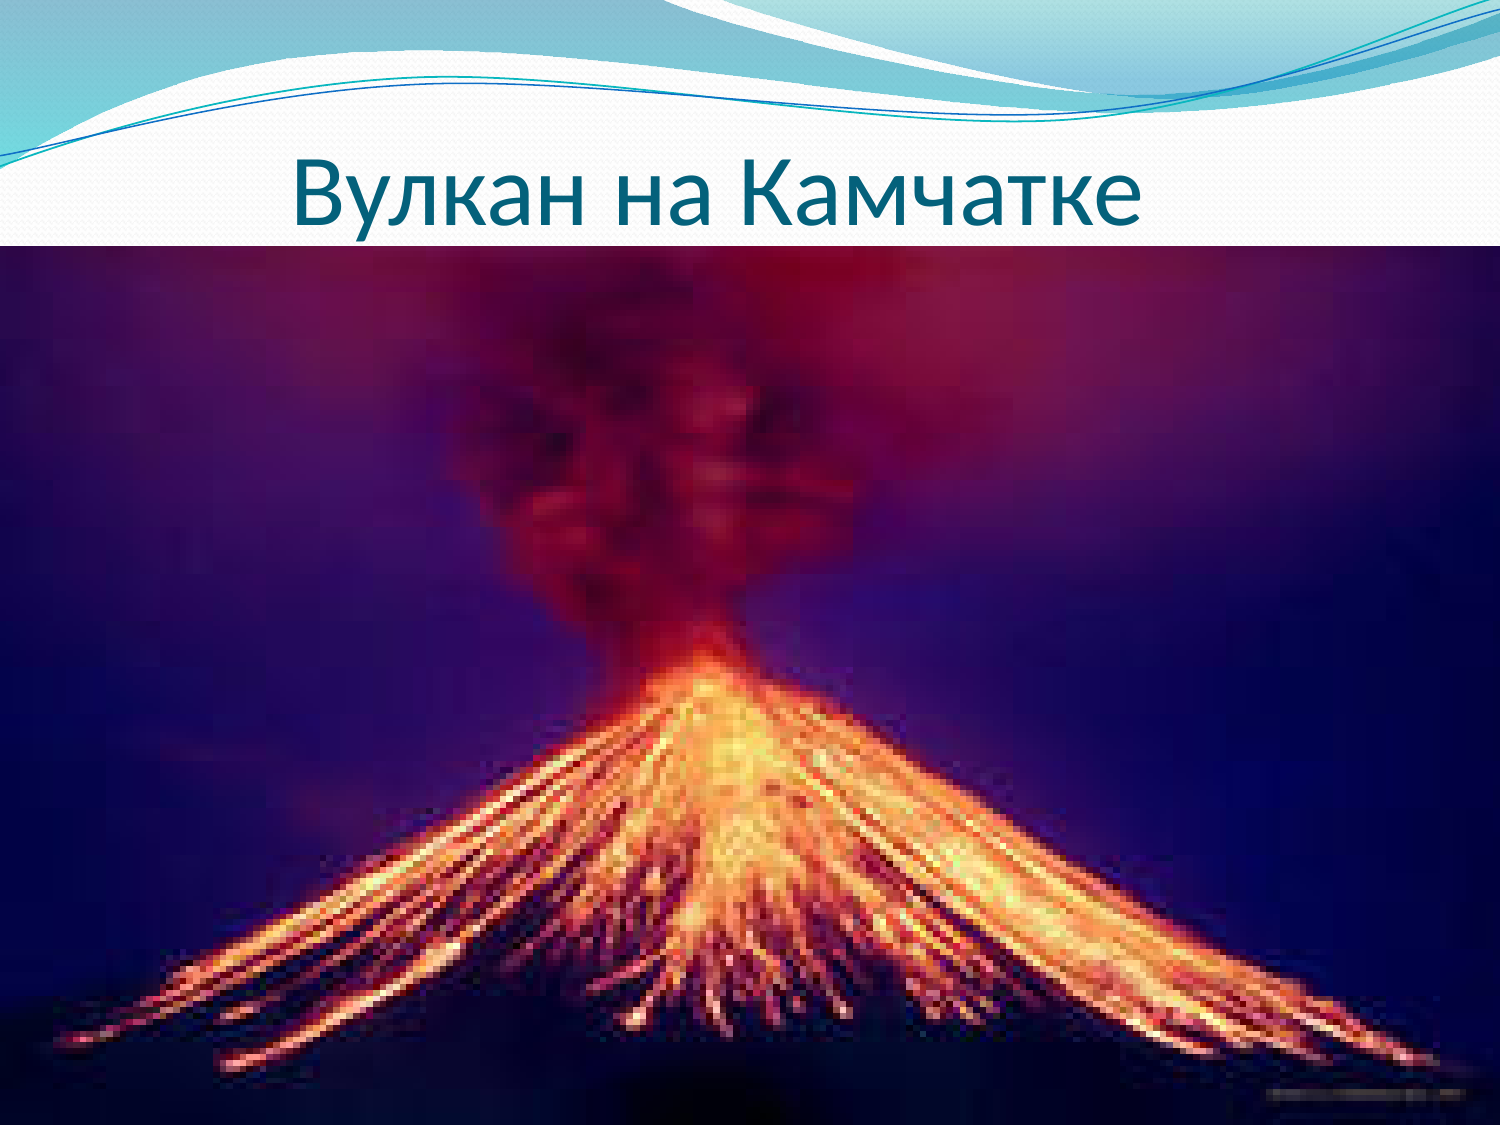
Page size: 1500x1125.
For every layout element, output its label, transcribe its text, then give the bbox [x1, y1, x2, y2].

picture [0, 245, 1500, 1125]
title Вулкан на Камчатке [75, 115, 1360, 245]
